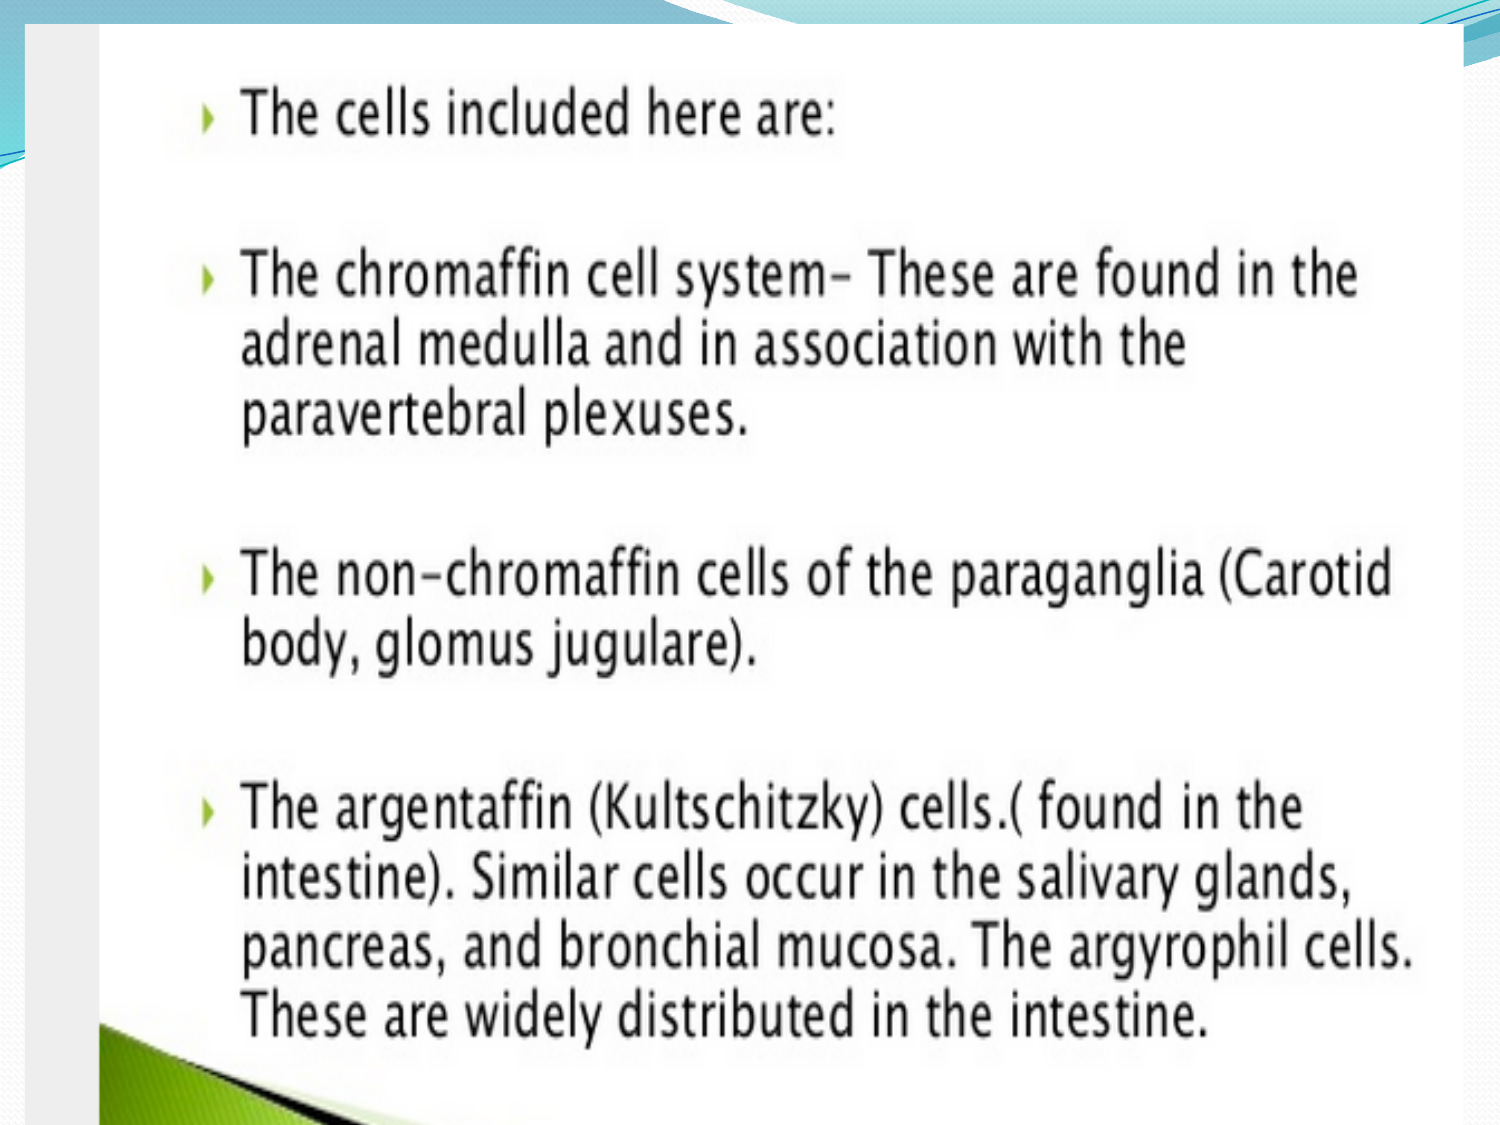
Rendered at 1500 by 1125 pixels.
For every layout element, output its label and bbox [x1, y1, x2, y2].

list [24, 24, 1464, 1125]
